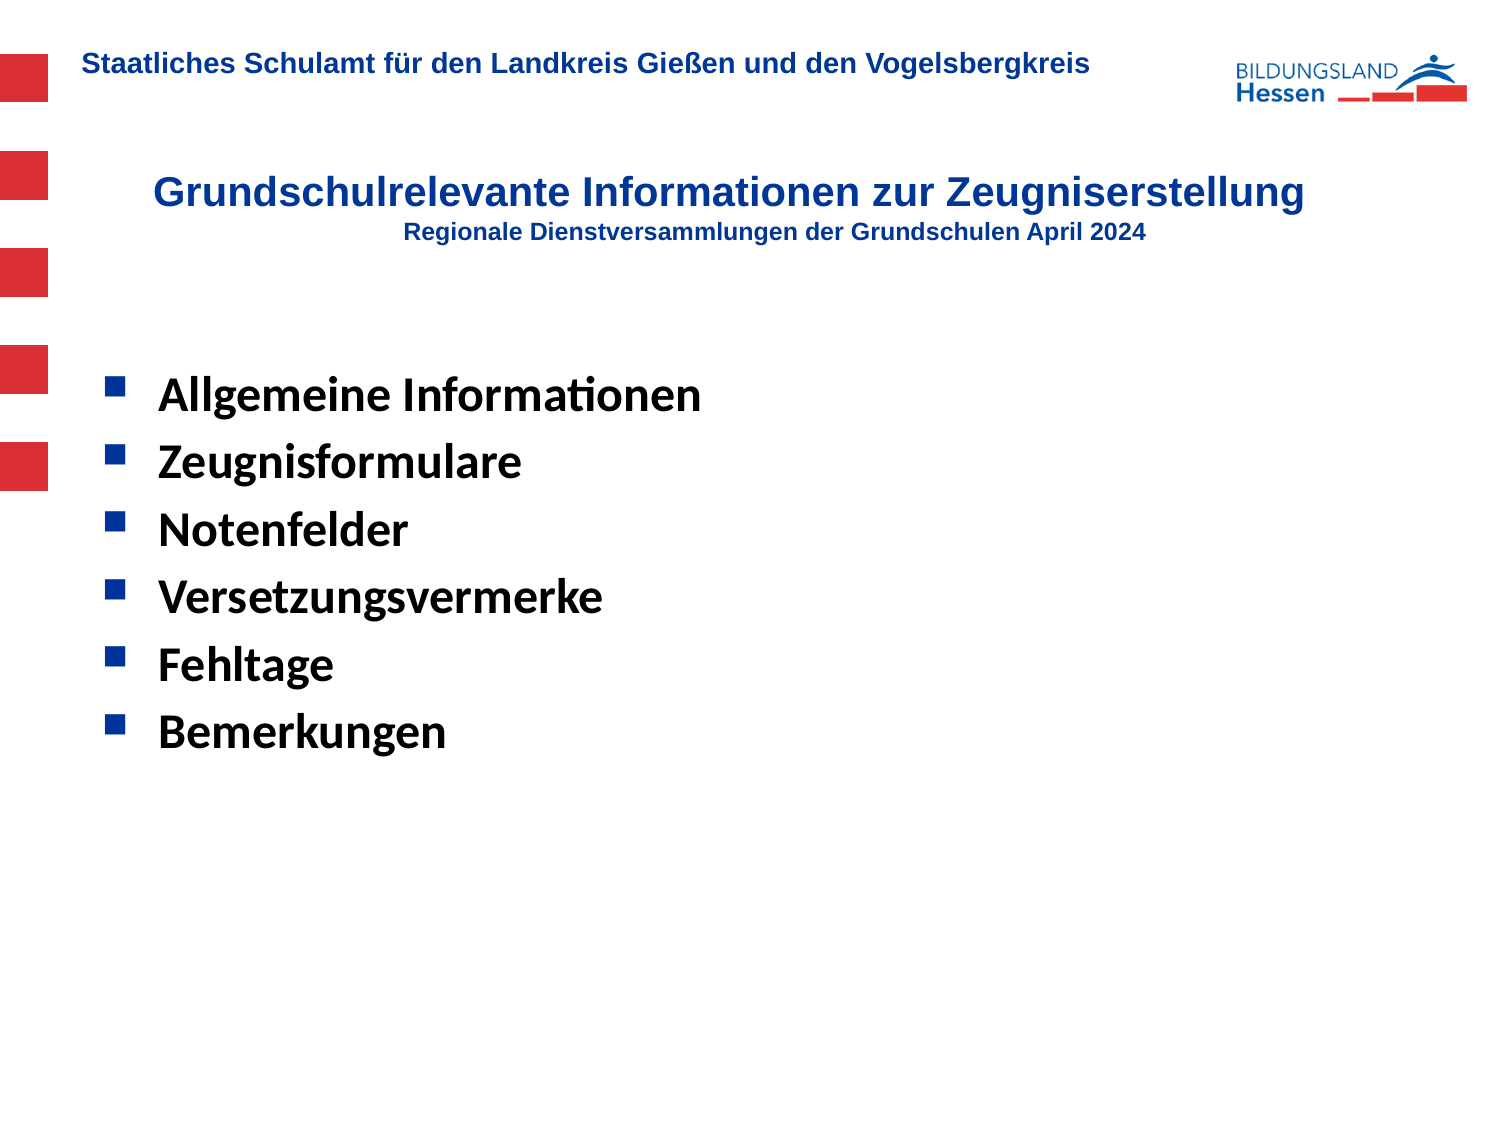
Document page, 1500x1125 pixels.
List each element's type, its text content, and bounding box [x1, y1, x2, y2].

list Allgemeine Informationen Zeugnisformulare Notenfelder Versetzungsvermerke Fehltage Bemerkungen [87, 275, 1467, 984]
title Grundschulrelevante Informationen zur Zeugniserstellung Regionale Dienstversammlungen der Grundschulen April 2024 [83, 113, 1468, 276]
picture [1237, 54, 1467, 102]
